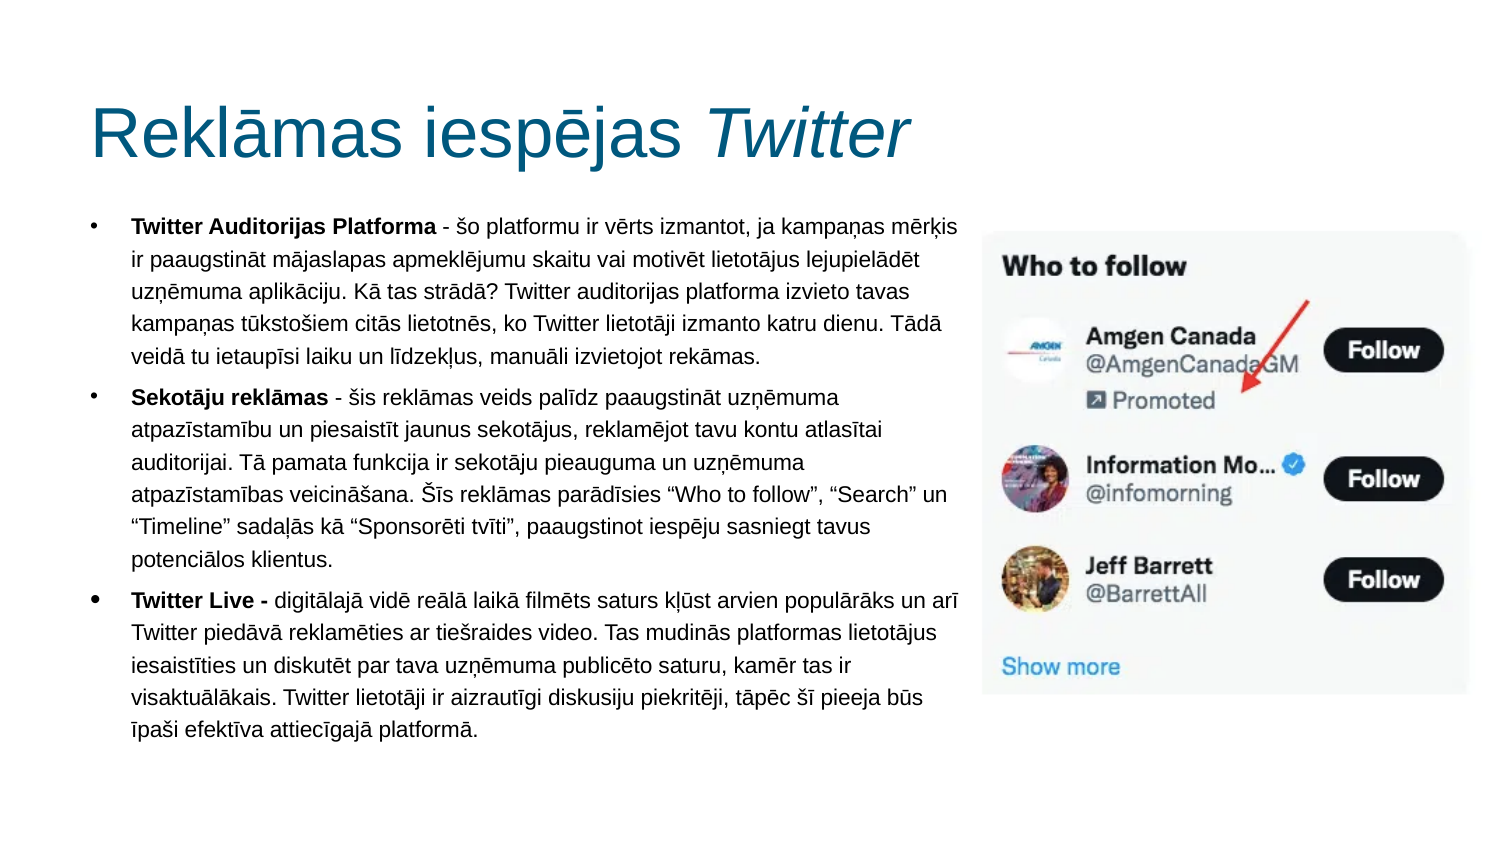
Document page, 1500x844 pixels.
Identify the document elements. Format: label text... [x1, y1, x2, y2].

title Reklāmas iespējas Twitter [75, 58, 1172, 200]
picture [974, 220, 1482, 703]
list Twitter Auditorijas Platforma - šo platformu ir vērts izmantot, ja kampaņas mērķis ir paaugstināt mājaslapas apmeklējumu skaitu vai motivēt lietotājus lejupielādēt uzņēmuma aplikāciju. Kā tas strādā? Twitter auditorijas platforma izvieto tavas kampaņas tūkstošiem citās lietotnēs, ko Twitter lietotāji izmanto katru dienu. Tādā veidā tu ietaupīsi laiku un līdzekļus, manuāli izvietojot rekāmas. Sekotāju reklāmas - šis reklāmas veids palīdz paaugstināt uzņēmuma atpazīstamību un piesaistīt jaunus sekotājus, reklamējot tavu kontu atlasītai auditorijai. Tā pamata funkcija ir sekotāju pieauguma un uzņēmuma atpazīstamības veicināšana. Šīs reklāmas parādīsies “Who to follow”, “Search” un “Timeline” sadaļās kā “Sponsorēti tvīti”, paaugstinot iespēju sasniegt tavus potenciālos klientus. Twitter Live - digitālajā vidē reālā laikā filmēts saturs kļūst arvien populārāks un arī Twitter piedāvā reklamēties ar tiešraides video. Tas mudinās platformas lietotājus iesaistīties un diskutēt par tava uzņēmuma publicēto saturu, kamēr tas ir visaktuālākais. Twitter lietotāji ir aizrautīgi diskusiju piekritēji, tāpēc šī pieeja būs īpaši efektīva attiecīgajā platformā. [75, 199, 975, 824]
